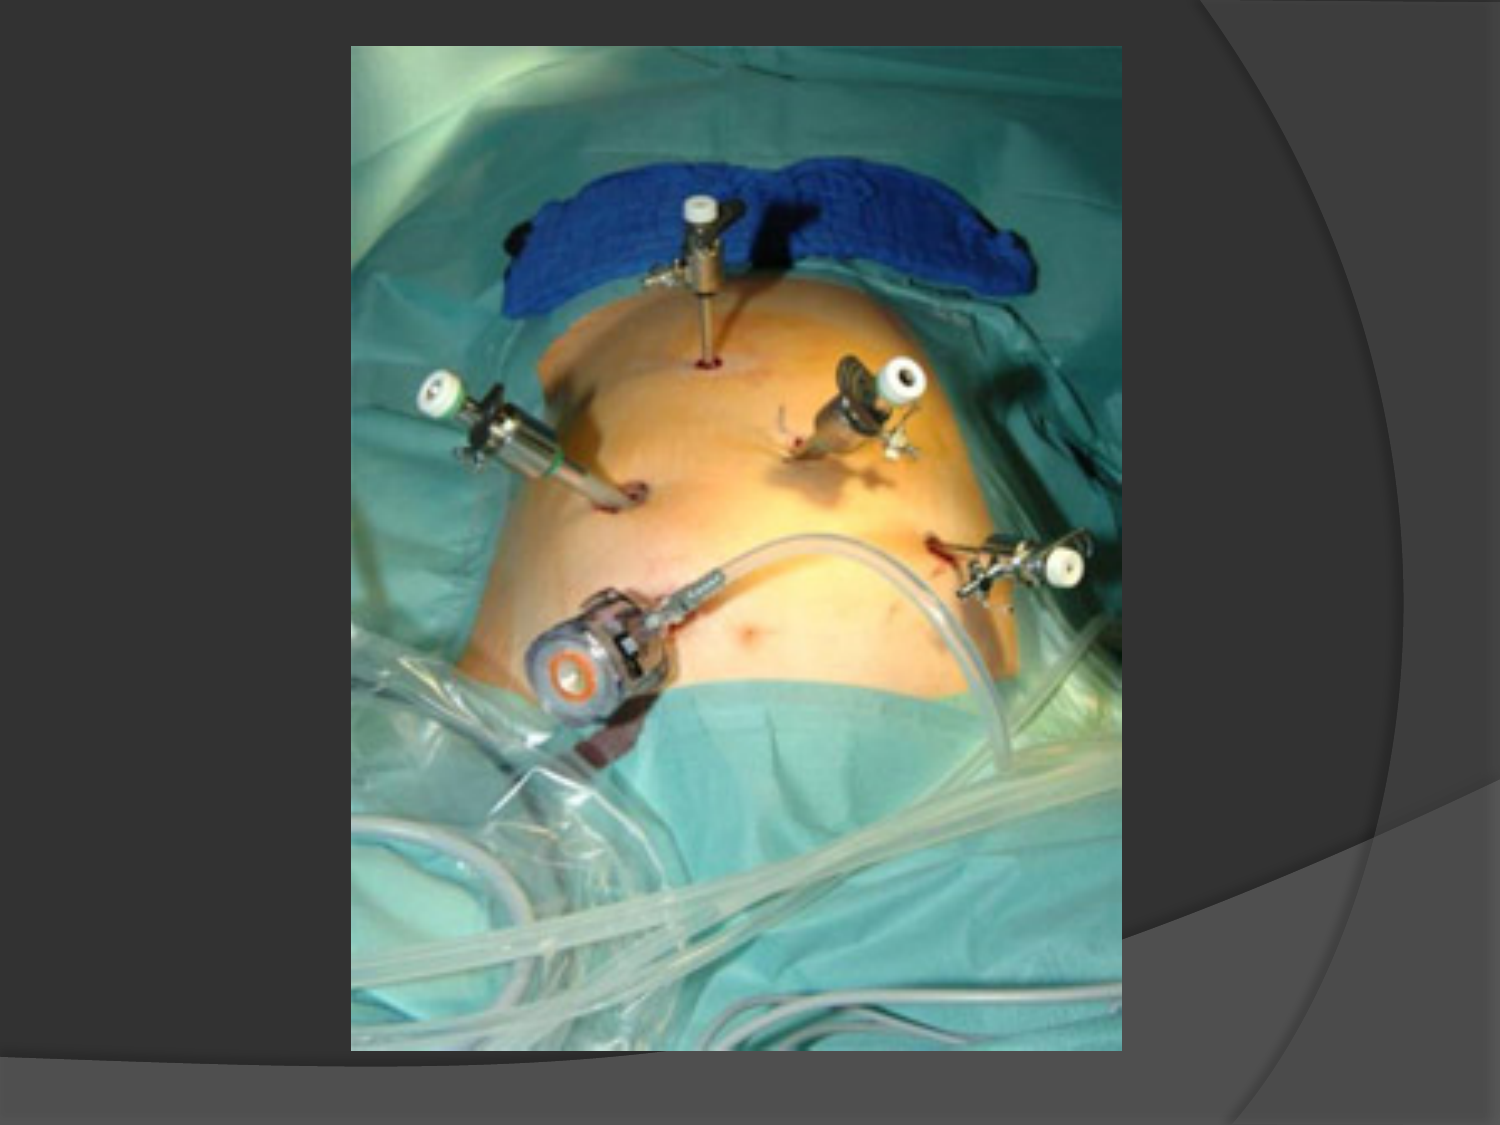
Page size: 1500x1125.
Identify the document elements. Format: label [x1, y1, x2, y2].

picture [351, 46, 1122, 1051]
